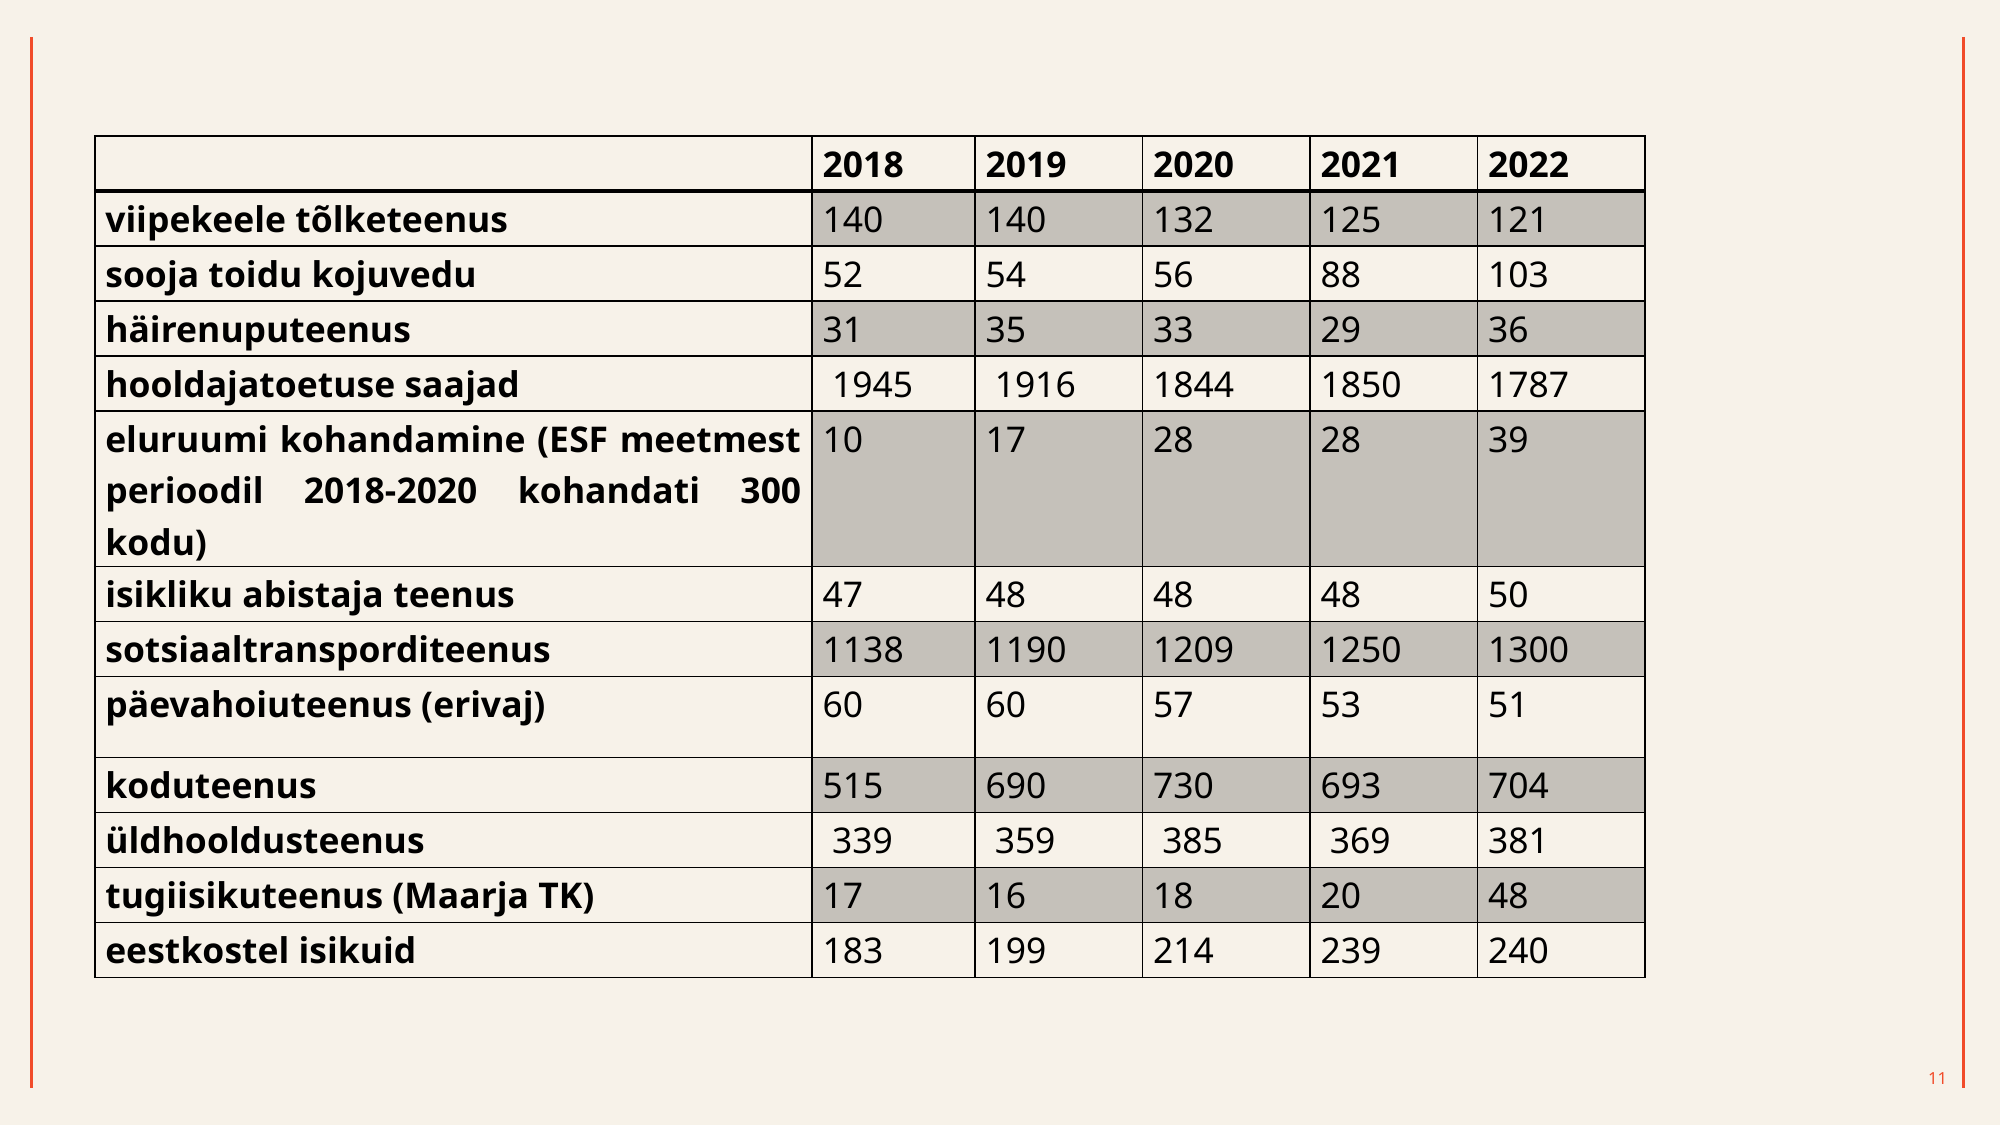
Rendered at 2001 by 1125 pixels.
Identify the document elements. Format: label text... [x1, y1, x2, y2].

table_cell isikliku abistaja teenus [96, 567, 811, 621]
table_cell tugiisikuteenus (Maarja TK) [96, 868, 811, 922]
table_cell 51 [1478, 677, 1644, 757]
table_cell 50 [1478, 567, 1644, 621]
table_cell 125 [1311, 193, 1477, 245]
table_cell 56 [1143, 247, 1309, 300]
table_cell 183 [813, 923, 974, 977]
table_cell päevahoiuteenus (erivaj) [96, 677, 811, 757]
table_cell 88 [1311, 247, 1477, 300]
table_cell 60 [976, 677, 1142, 757]
table_cell 1850 [1311, 357, 1477, 410]
table_cell 704 [1478, 758, 1644, 812]
table_cell 385 [1143, 813, 1309, 867]
table_cell 1138 [813, 622, 974, 676]
table_cell sooja toidu kojuvedu [96, 247, 811, 300]
table_cell 381 [1478, 813, 1644, 867]
table_cell 33 [1143, 302, 1309, 355]
table_cell 1787 [1478, 357, 1644, 410]
table_cell 140 [976, 193, 1142, 245]
table_cell koduteenus [96, 758, 811, 812]
table_cell 20 [1311, 868, 1477, 922]
table_cell 48 [1478, 868, 1644, 922]
table_cell 199 [976, 923, 1142, 977]
table_header 2019 [976, 137, 1142, 189]
table_cell 48 [976, 567, 1142, 621]
table_cell 36 [1478, 302, 1644, 355]
table_cell 240 [1478, 923, 1644, 977]
table_cell 1209 [1143, 622, 1309, 676]
table_cell 103 [1478, 247, 1644, 300]
table_cell 140 [813, 193, 974, 245]
table_cell 730 [1143, 758, 1309, 812]
table_cell üldhooldusteenus [96, 813, 811, 867]
table_header 2018 [813, 137, 974, 189]
table_header [96, 137, 811, 189]
table_cell 52 [813, 247, 974, 300]
table_cell 17 [976, 412, 1142, 566]
table_cell 690 [976, 758, 1142, 812]
table_cell 39 [1478, 412, 1644, 566]
table_cell 16 [976, 868, 1142, 922]
slide_number 11 [1600, 1038, 1948, 1099]
table_cell 1945 [813, 357, 974, 410]
table_cell 48 [1143, 567, 1309, 621]
table_cell 47 [813, 567, 974, 621]
table_cell eestkostel isikuid [96, 923, 811, 977]
table_cell 214 [1143, 923, 1309, 977]
table_cell 132 [1143, 193, 1309, 245]
table_cell 359 [976, 813, 1142, 867]
table_cell hooldajatoetuse saajad [96, 357, 811, 410]
table_cell 1250 [1311, 622, 1477, 676]
table_cell 35 [976, 302, 1142, 355]
table_cell 693 [1311, 758, 1477, 812]
table_cell 48 [1311, 567, 1477, 621]
table_cell 18 [1143, 868, 1309, 922]
table_cell 28 [1143, 412, 1309, 566]
table_cell 239 [1311, 923, 1477, 977]
table_cell 60 [813, 677, 974, 757]
table_cell 53 [1311, 677, 1477, 757]
table_cell 29 [1311, 302, 1477, 355]
table_cell häirenuputeenus [96, 302, 811, 355]
table_cell 369 [1311, 813, 1477, 867]
table_cell 1300 [1478, 622, 1644, 676]
table_cell eluruumi kohandamine (ESF meetmest perioodil 2018-2020 kohandati 300 kodu) [96, 412, 811, 566]
table_cell 339 [813, 813, 974, 867]
table_cell 1844 [1143, 357, 1309, 410]
table_cell 28 [1311, 412, 1477, 566]
table_cell 515 [813, 758, 974, 812]
table_cell sotsiaaltransporditeenus [96, 622, 811, 676]
table_cell 1916 [976, 357, 1142, 410]
table_cell 17 [813, 868, 974, 922]
table_cell 54 [976, 247, 1142, 300]
table_header 2022 [1478, 137, 1644, 189]
table_cell 10 [813, 412, 974, 566]
table_cell 1190 [976, 622, 1142, 676]
table_cell 57 [1143, 677, 1309, 757]
table_header 2020 [1143, 137, 1309, 189]
table_cell 31 [813, 302, 974, 355]
table_header 2021 [1311, 137, 1477, 189]
table_cell viipekeele tõlketeenus [96, 193, 811, 245]
table_cell 121 [1478, 193, 1644, 245]
